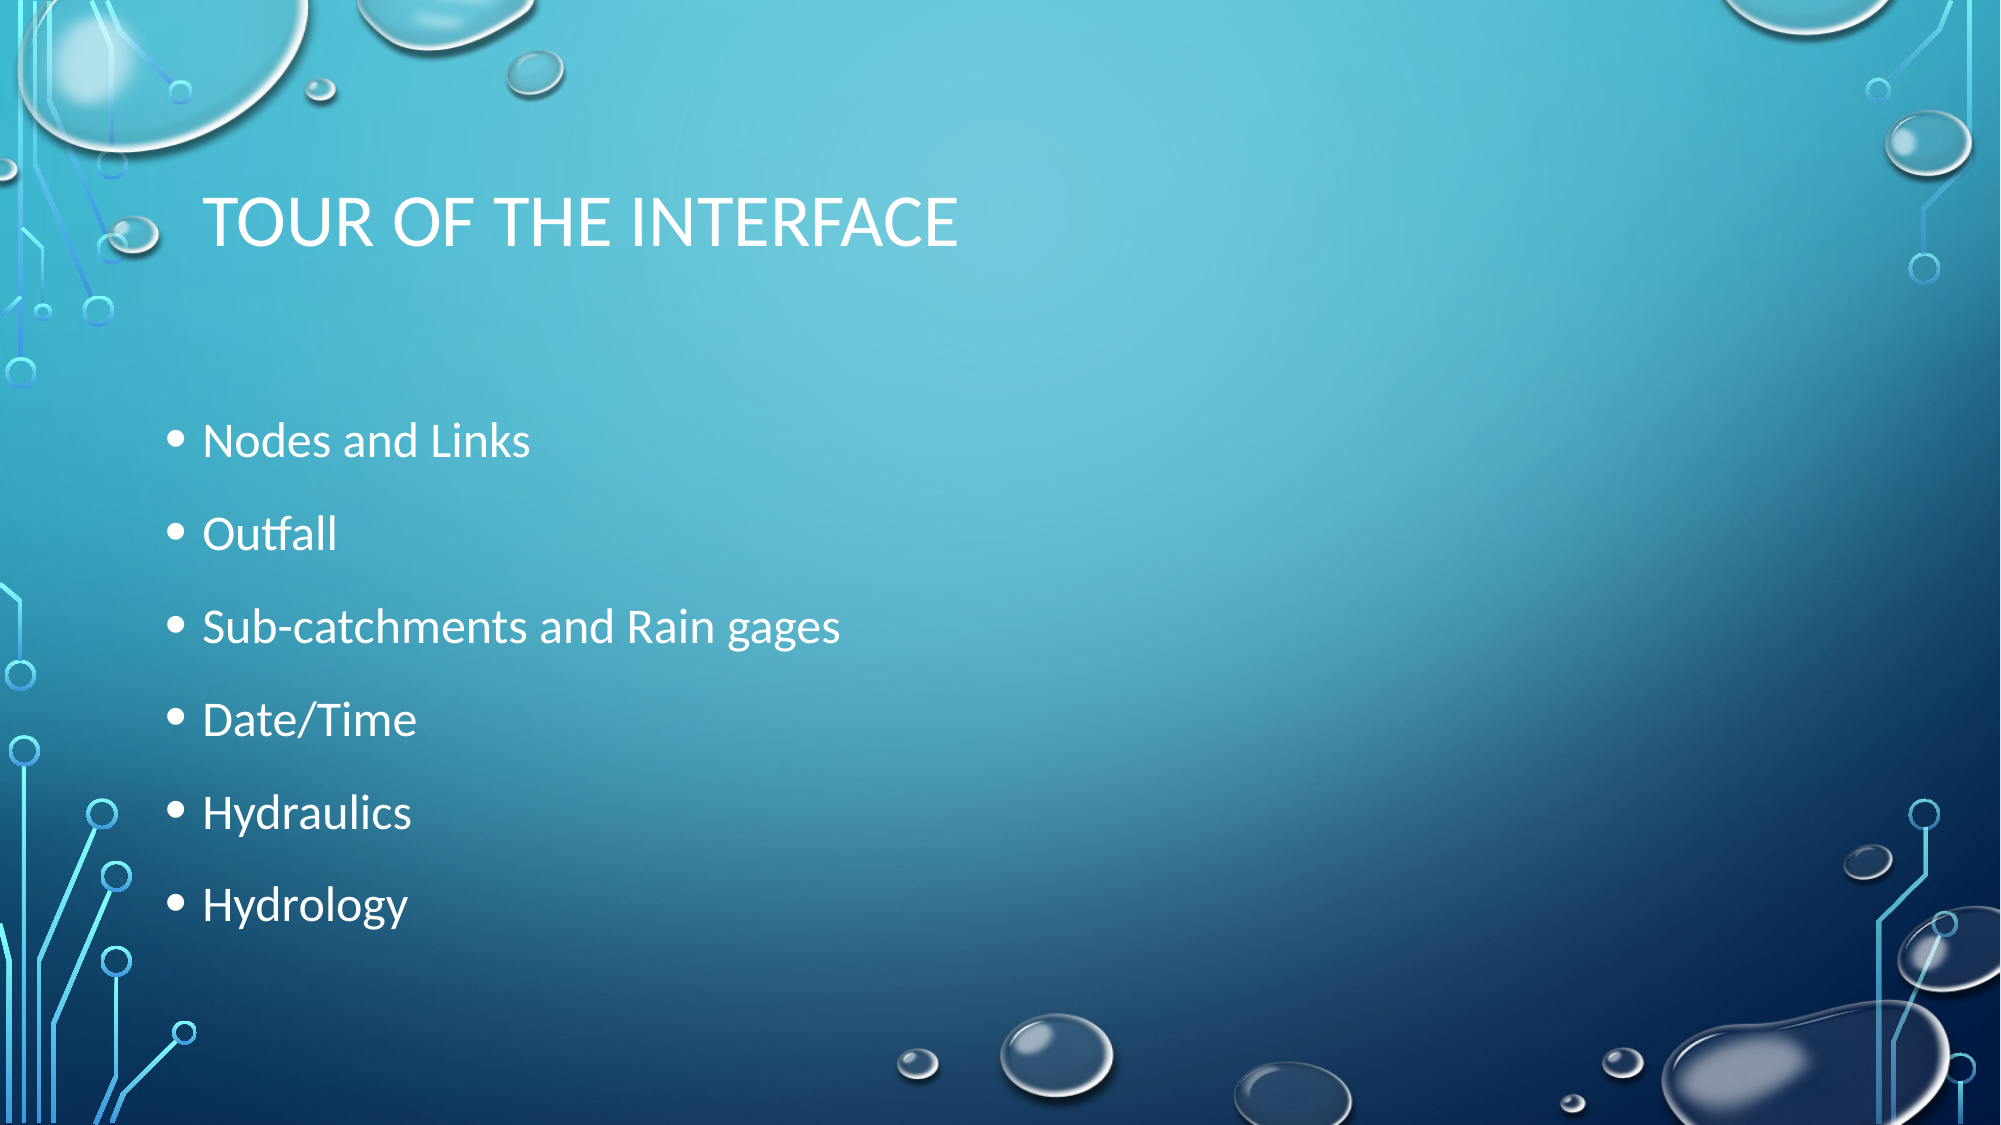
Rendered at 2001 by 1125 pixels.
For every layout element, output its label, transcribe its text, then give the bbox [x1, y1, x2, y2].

list Nodes and Links Outfall Sub-catchments and Rain gages Date/Time Hydraulics Hydrology [149, 388, 1850, 950]
title Tour of the Interface [187, 101, 1813, 344]
picture [0, 0, 2000, 1125]
